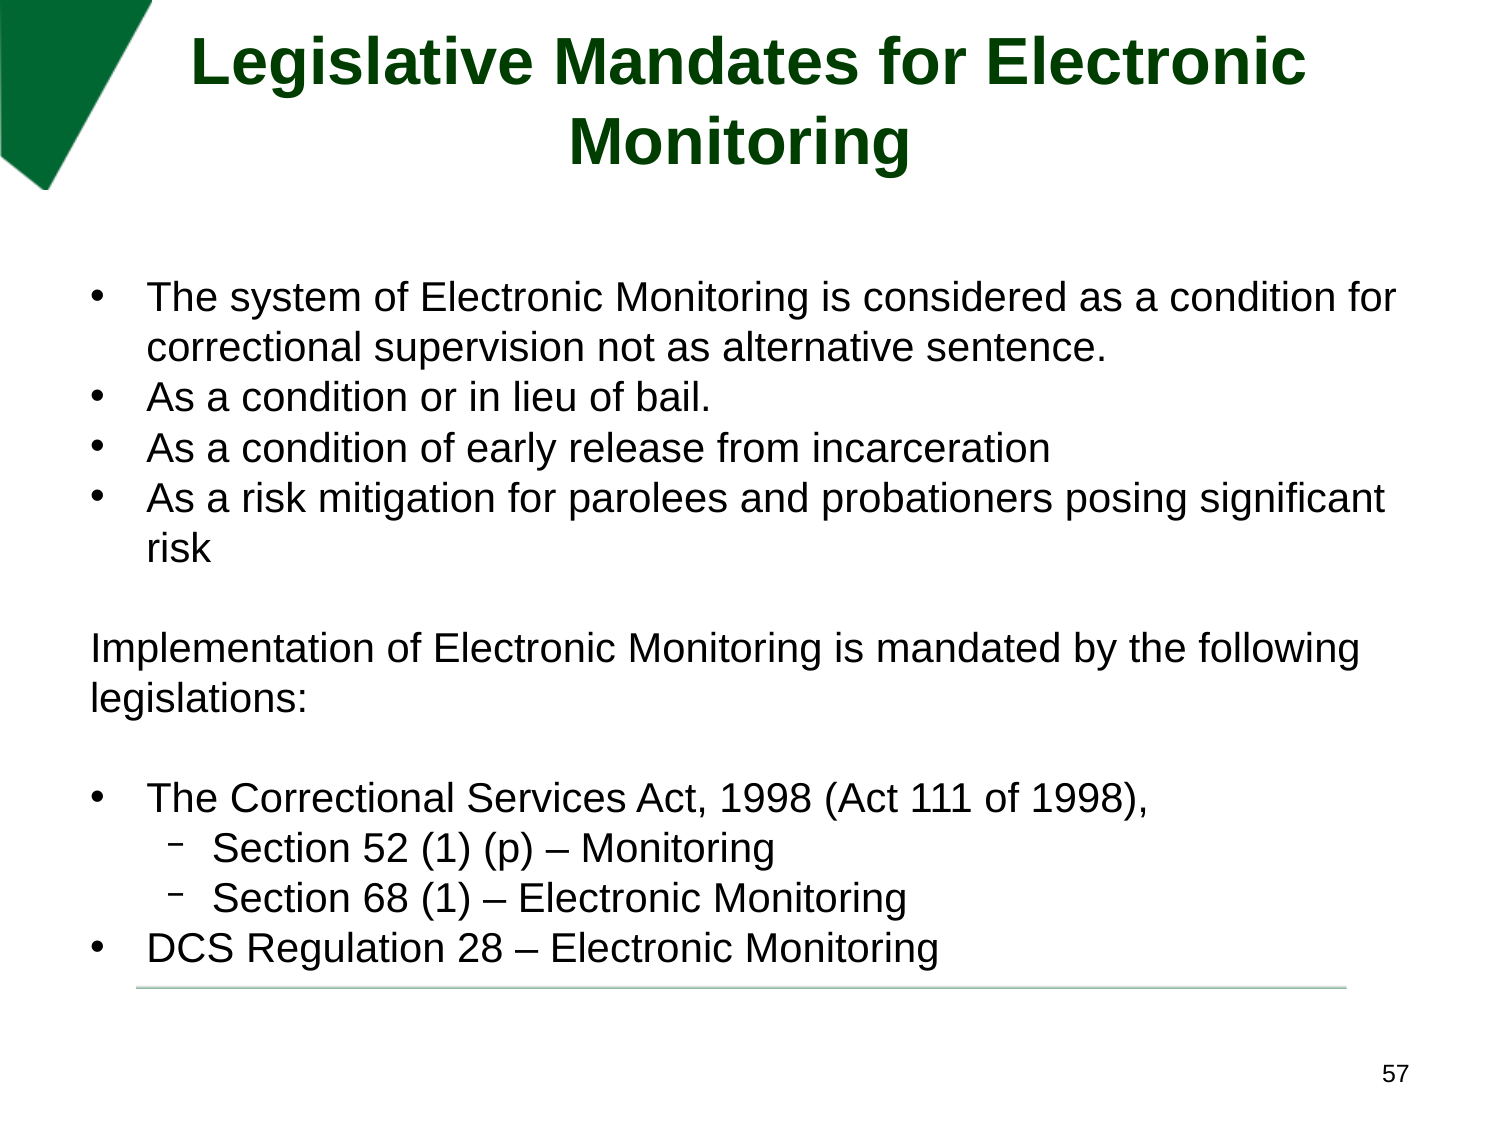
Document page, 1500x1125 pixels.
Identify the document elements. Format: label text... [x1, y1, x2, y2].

picture [0, 0, 153, 190]
slide_number 57 [1074, 1042, 1425, 1103]
list The system of Electronic Monitoring is considered as a condition for correctional supervision not as alternative sentence. As a condition or in lieu of bail. As a condition of early release from incarceration As a risk mitigation for parolees and probationers posing significant risk Implementation of Electronic Monitoring is mandated by the following legislations: The Correctional Services Act, 1998 (Act 111 of 1998), Section 52 (1) (p) – Monitoring Section 68 (1) – Electronic Monitoring DCS Regulation 28 – Electronic Monitoring [75, 262, 1425, 1005]
picture [135, 981, 1347, 989]
title Legislative Mandates for Electronic Monitoring [157, 27, 1425, 168]
